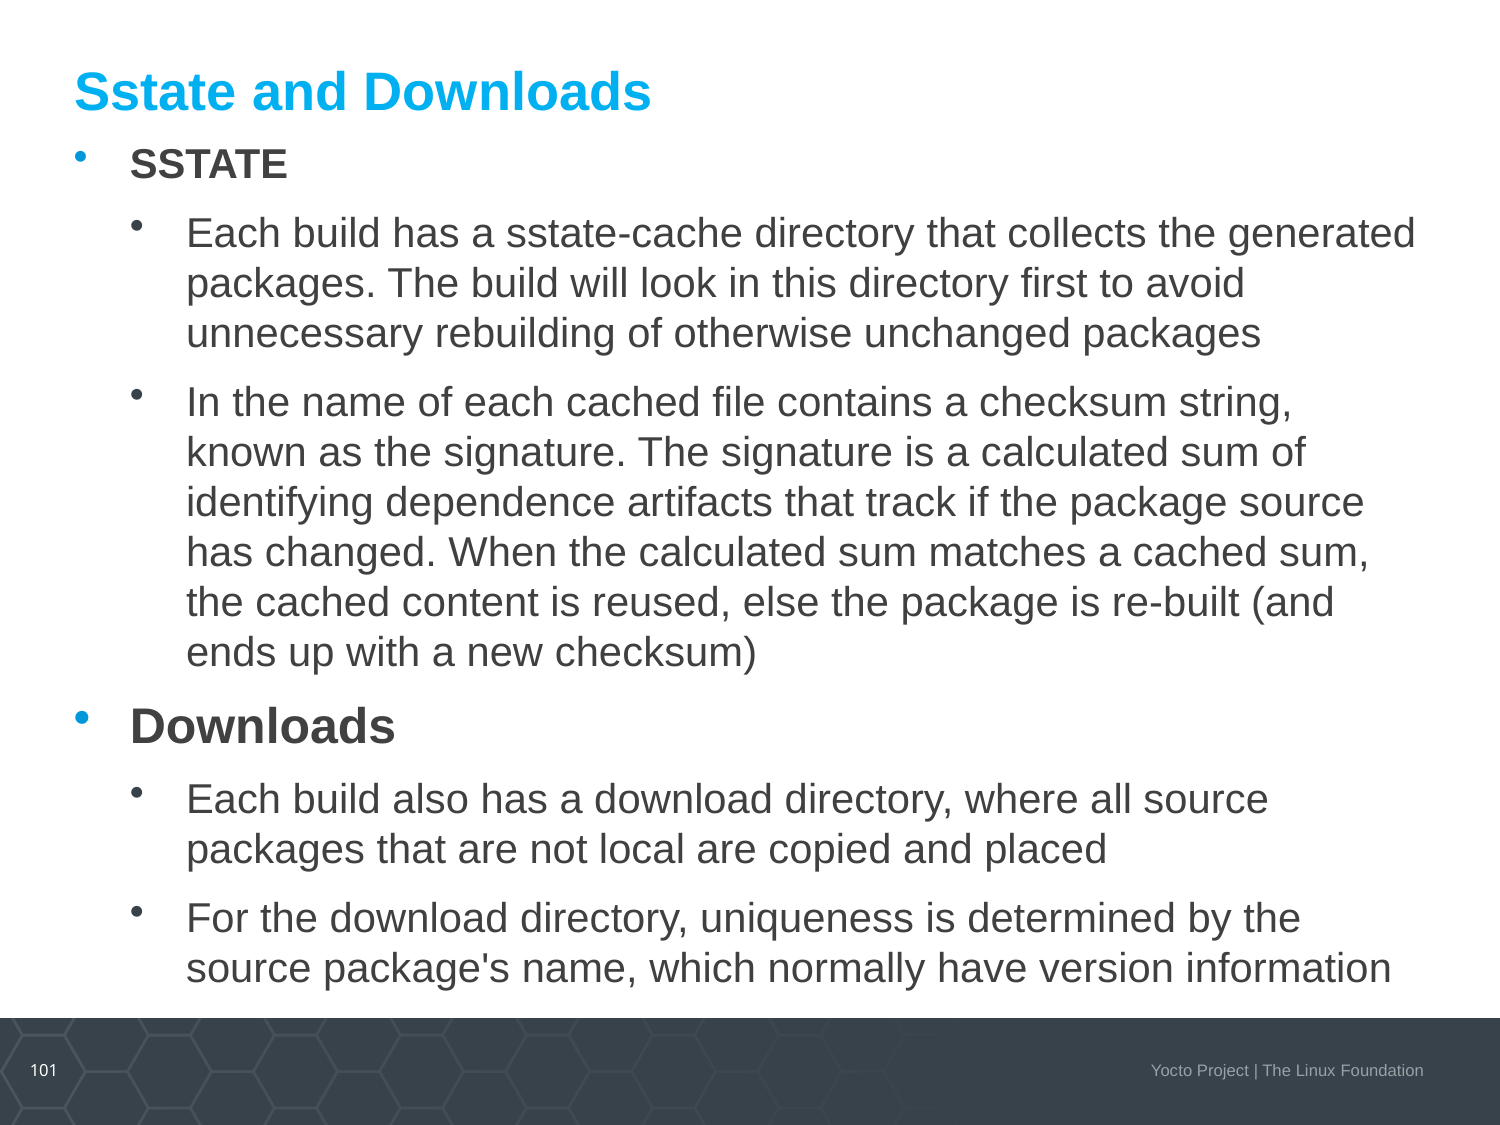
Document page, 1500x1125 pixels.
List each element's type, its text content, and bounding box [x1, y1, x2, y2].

picture [0, 0, 1500, 1125]
list SSTATE Each build has a sstate-cache directory that collects the generated packages. The build will look in this directory first to avoid unnecessary rebuilding of otherwise unchanged packages In the name of each cached file contains a checksum string, known as the signature. The signature is a calculated sum of identifying dependence artifacts that track if the package source has changed. When the calculated sum matches a cached sum, the cached content is reused, else the package is re-built (and ends up with a new checksum) Downloads Each build also has a download directory, where all source packages that are not local are copied and placed For the download directory, uniqueness is determined by the source package's name, which normally have version information [73, 137, 1425, 1017]
title Sstate and Downloads [74, 67, 1425, 137]
